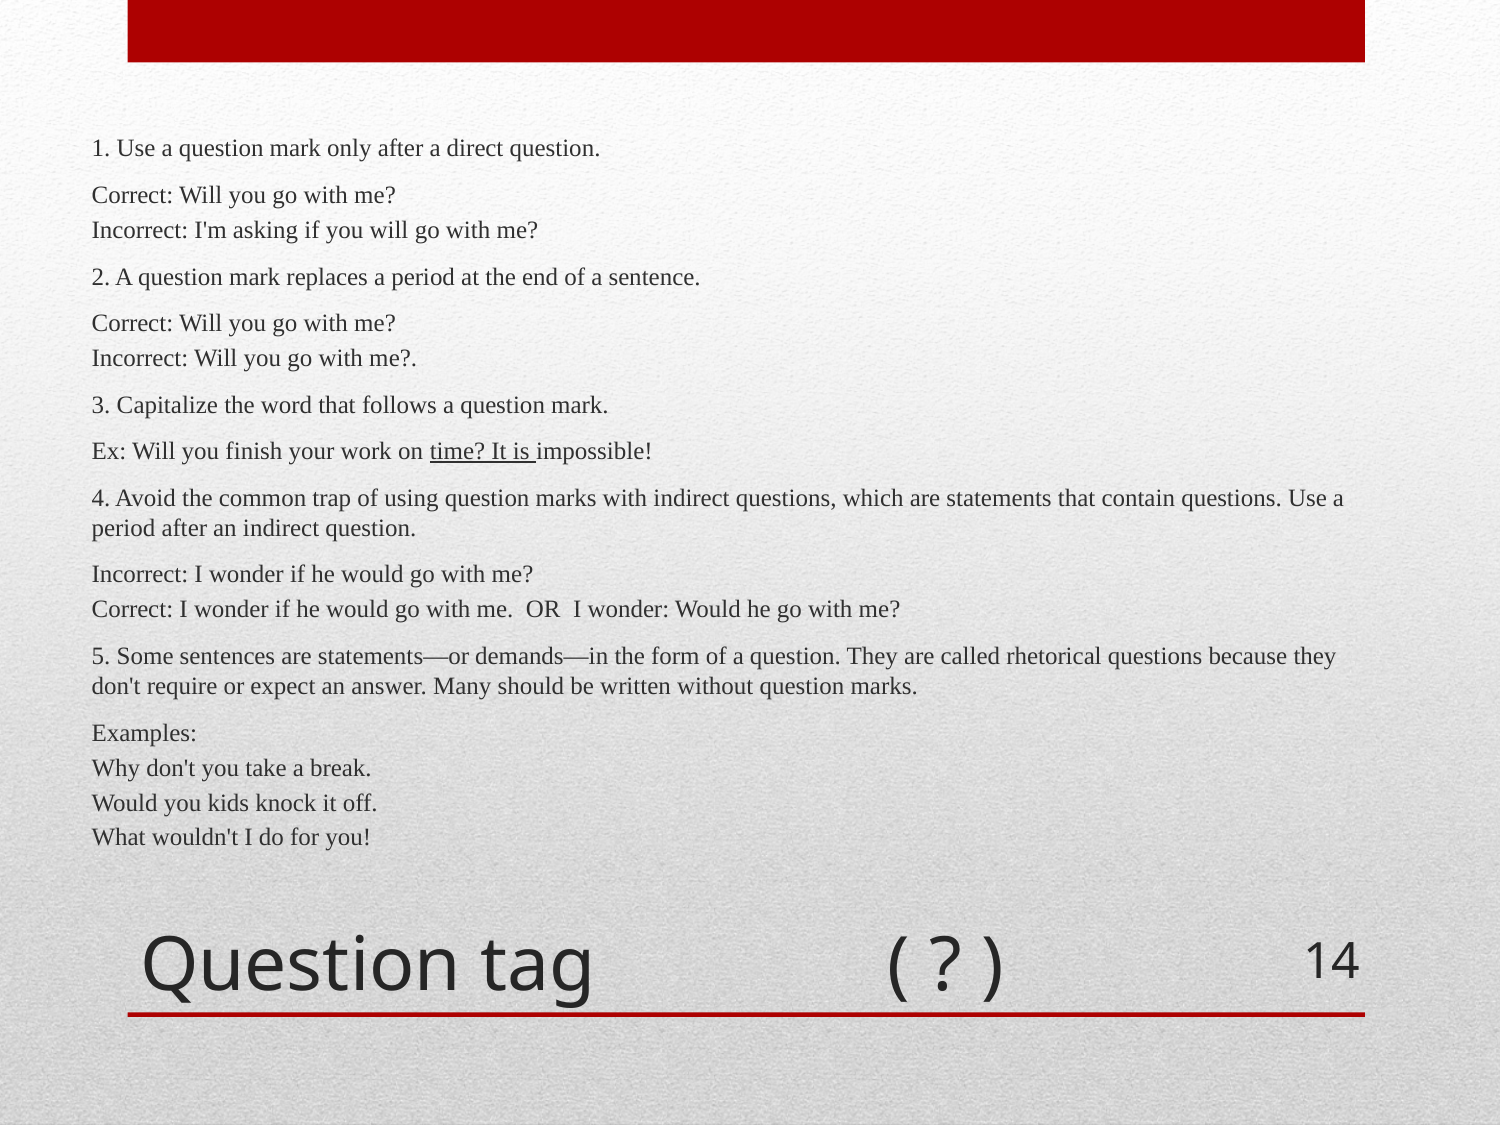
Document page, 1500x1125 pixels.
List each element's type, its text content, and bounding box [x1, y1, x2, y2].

title Question tag ( ? ) [125, 811, 1238, 1013]
slide_number 14 [1250, 933, 1375, 993]
list 1. Use a question mark only after a direct question. Correct: Will you go with me? Incorrect: I'm asking if you will go with me? 2. A question mark replaces a period at the end of a sentence. Correct: Will you go with me? Incorrect: Will you go with me?. 3. Capitalize the word that follows a question mark. Ex: Will you finish your work on time? It is impossible! 4. Avoid the common trap of using question marks with indirect questions, which are statements that contain questions. Use a period after an indirect question. Incorrect: I wonder if he would go with me? Correct: I wonder if he would go with me. OR I wonder: Would he go with me? 5. Some sentences are statements—or demands—in the form of a question. They are called rhetorical questions because they don't require or expect an answer. Many should be written without question marks. Examples: Why don't you take a break. Would you kids knock it off. What wouldn't I do for you! [76, 172, 1388, 811]
